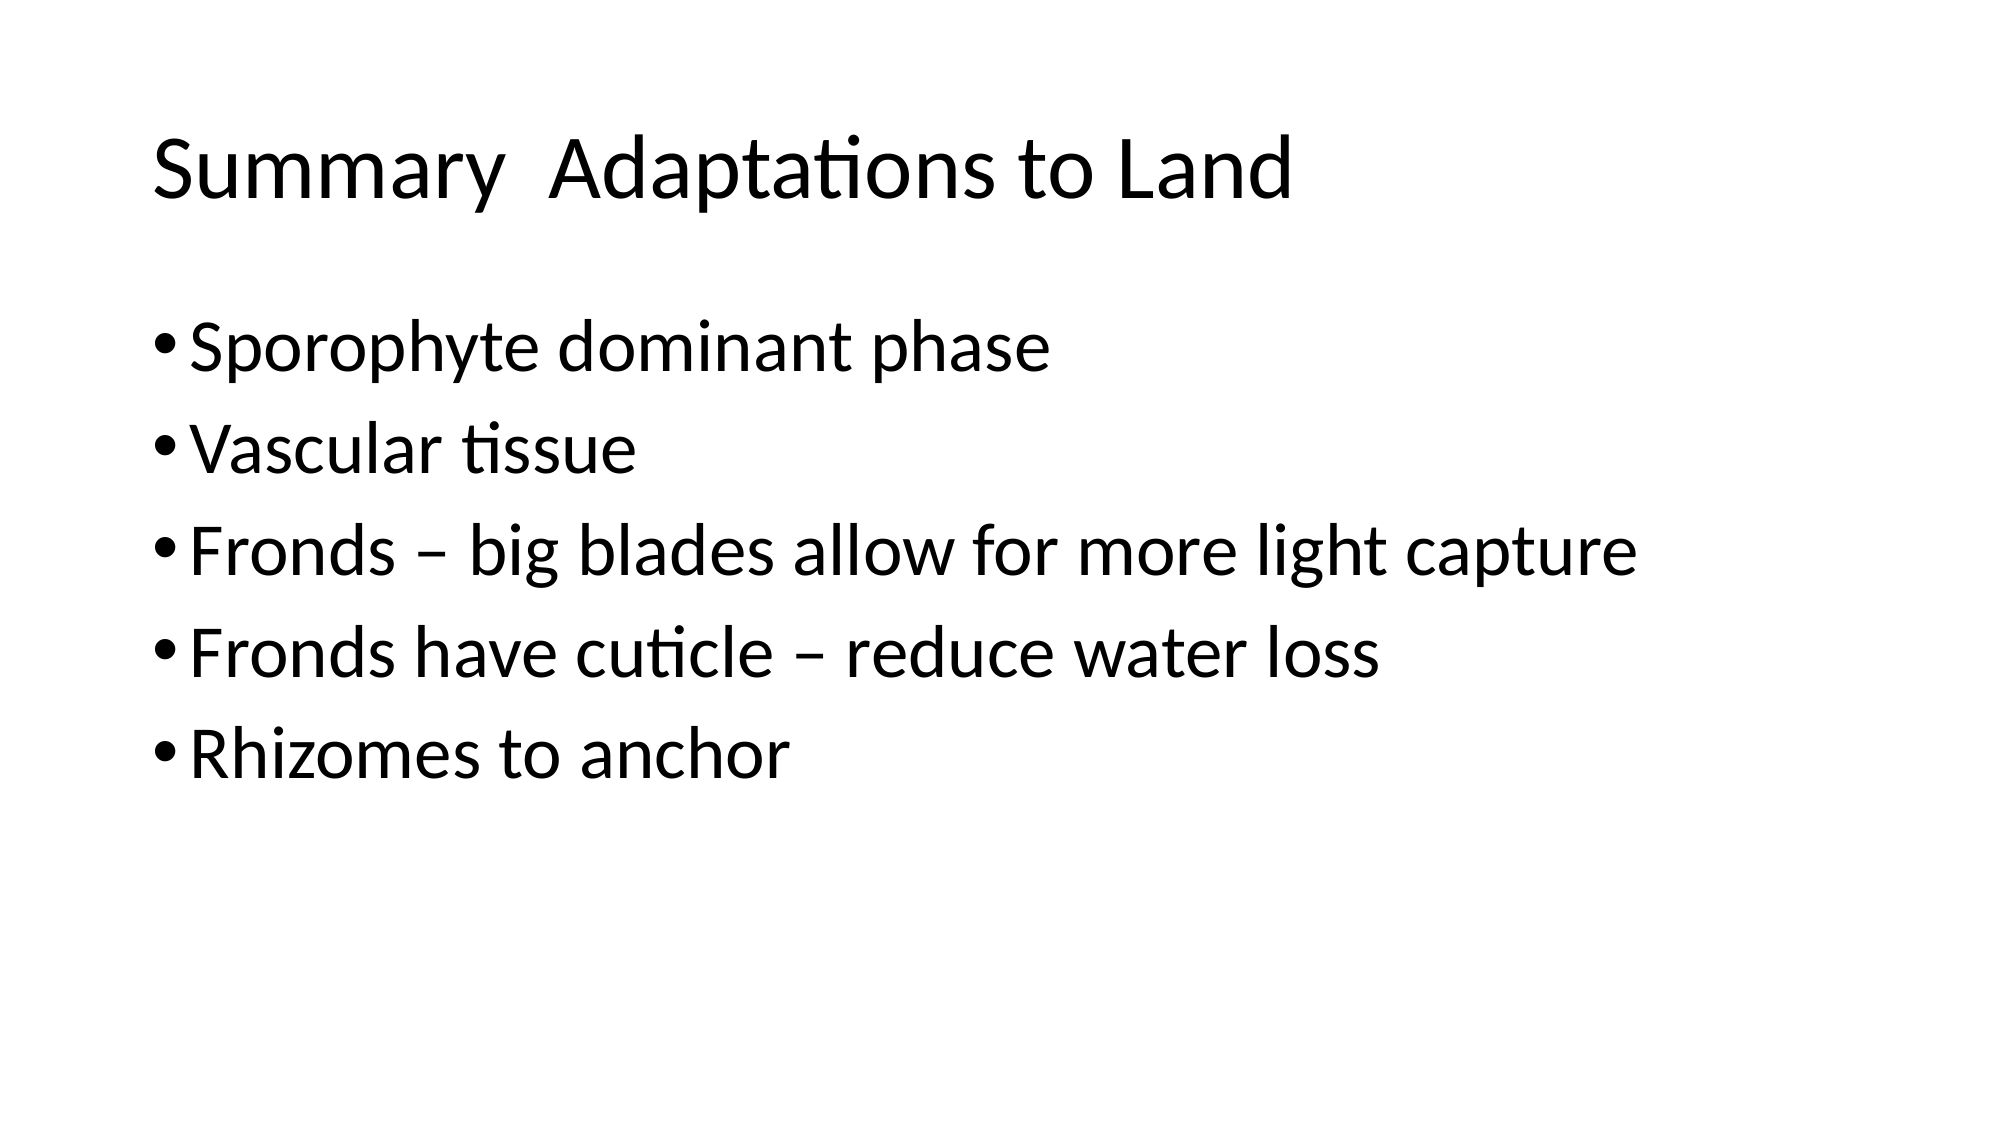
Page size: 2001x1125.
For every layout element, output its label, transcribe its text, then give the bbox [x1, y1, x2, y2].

title Summary Adaptations to Land [137, 59, 1863, 278]
list Sporophyte dominant phase Vascular tissue Fronds – big blades allow for more light capture Fronds have cuticle – reduce water loss Rhizomes to anchor [137, 299, 1863, 1014]
